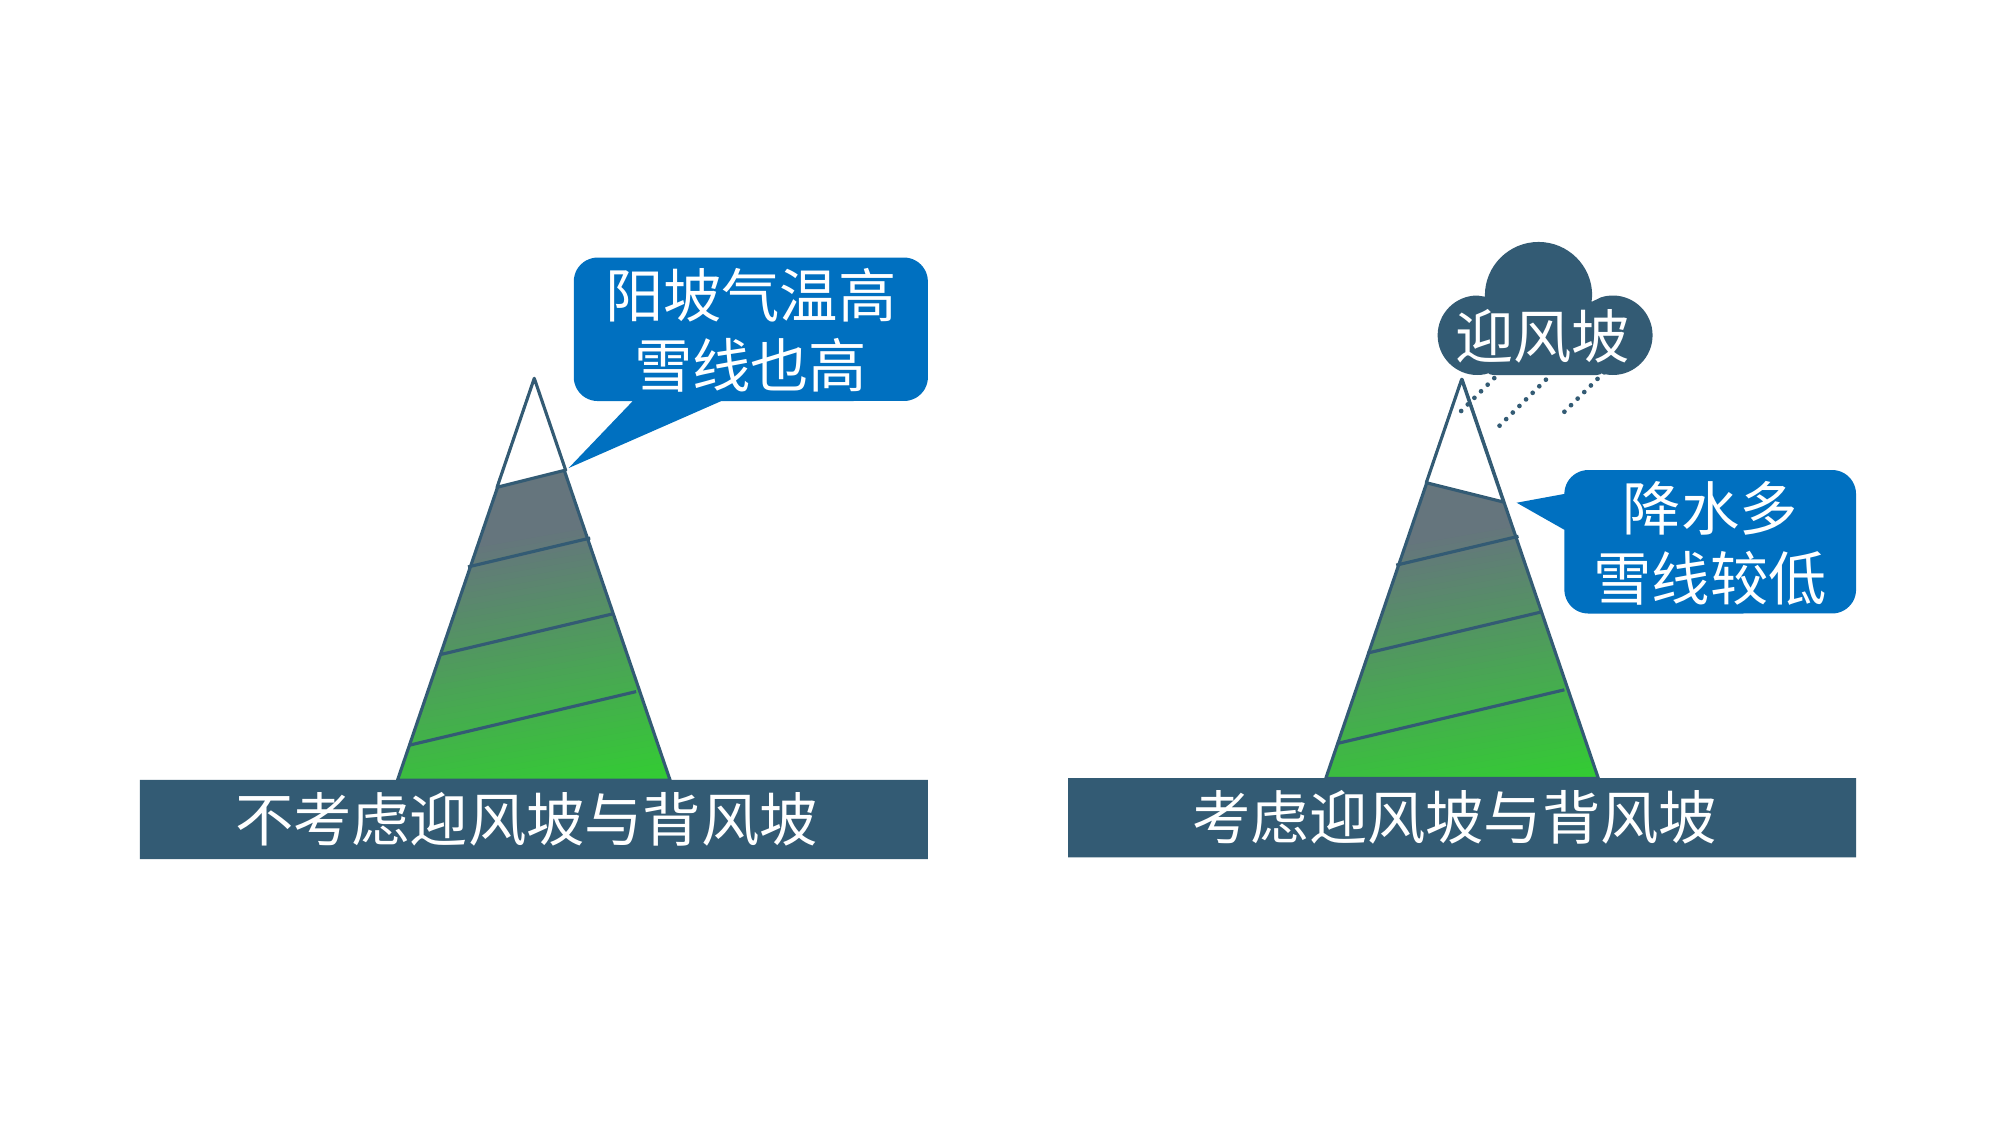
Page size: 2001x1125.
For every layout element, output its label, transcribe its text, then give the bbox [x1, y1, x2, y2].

text_box 降水多 雪线较低 [1603, 467, 1859, 616]
text_box 阳坡气温高雪线也高 [571, 255, 931, 424]
text_box [138, 778, 930, 861]
text_box 不考虑迎风坡与背风坡 [220, 775, 833, 860]
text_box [1437, 241, 1653, 428]
text_box [1066, 776, 1177, 859]
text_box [1325, 379, 1599, 779]
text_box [397, 380, 671, 781]
text_box [1732, 776, 1858, 859]
text_box 考虑迎风坡与背风坡 [1177, 773, 1732, 859]
